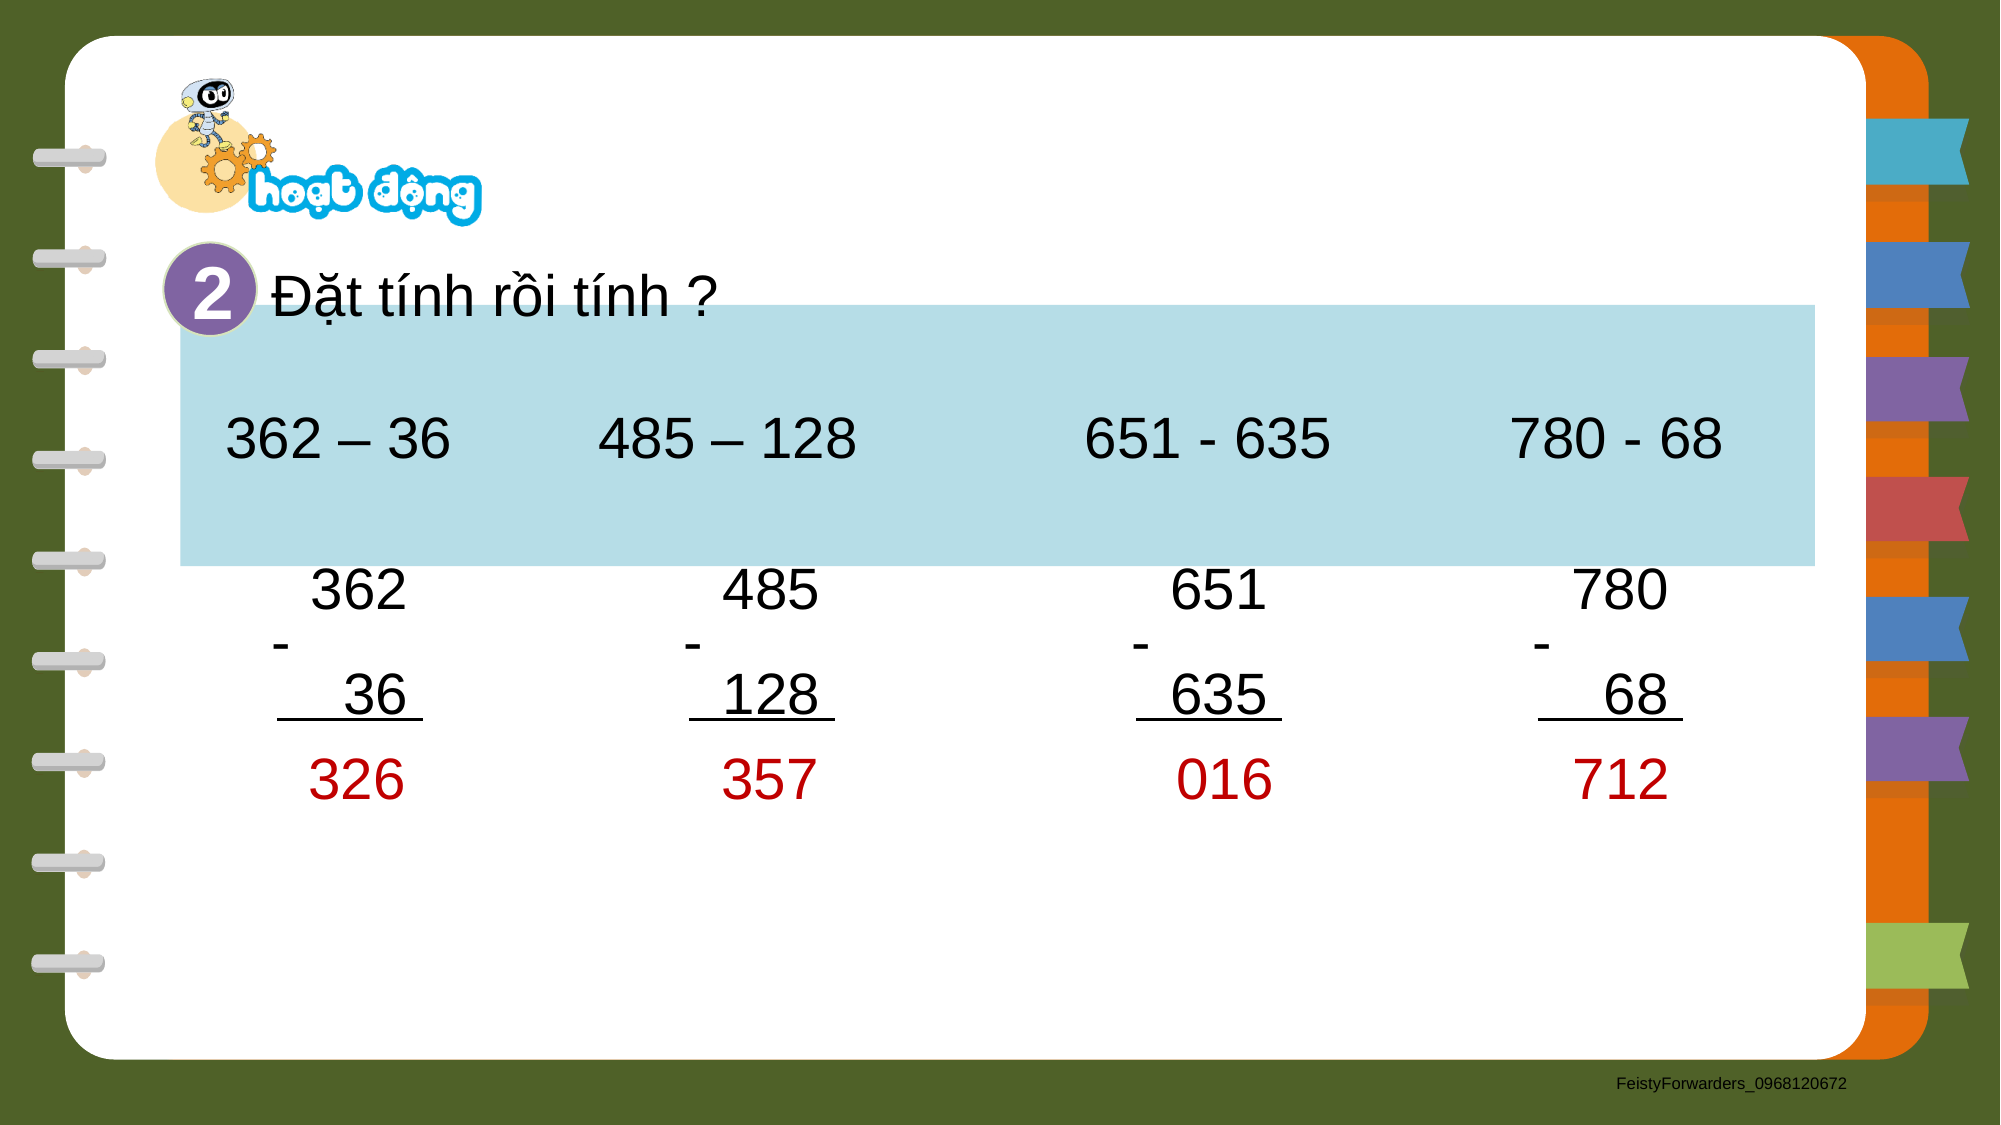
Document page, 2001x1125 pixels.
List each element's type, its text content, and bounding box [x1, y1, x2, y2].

text_box 362 – 36 485 – 128 651 - 635 780 - 68 [210, 393, 1786, 479]
text_box 016 [1145, 745, 1305, 819]
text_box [1517, 508, 1706, 737]
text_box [1115, 508, 1305, 737]
picture [128, 58, 511, 250]
text_box 326 [293, 746, 443, 819]
text_box [180, 304, 1815, 567]
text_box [668, 508, 858, 737]
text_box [256, 508, 446, 737]
text_box 712 [1557, 698, 1718, 819]
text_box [163, 242, 757, 337]
text_box 357 [706, 746, 842, 819]
